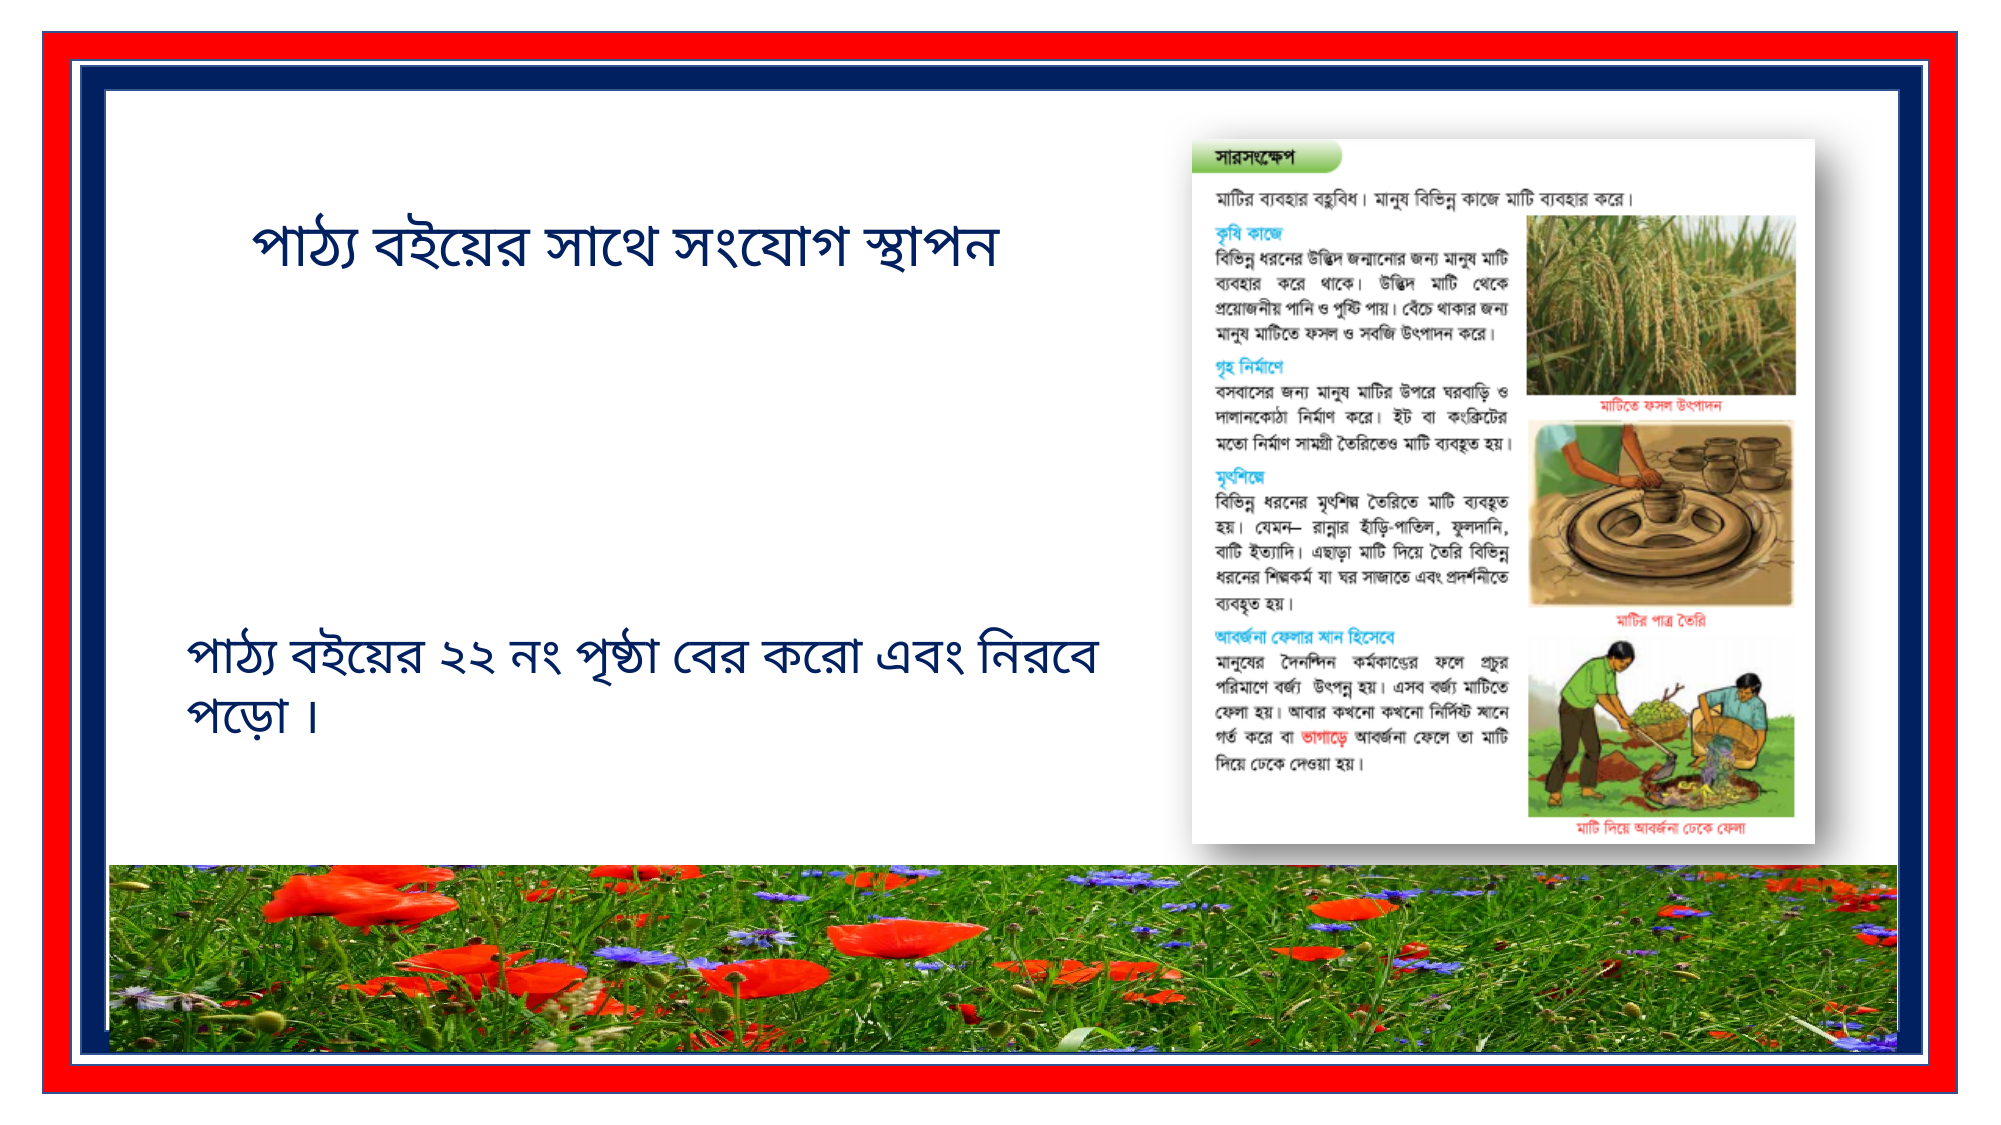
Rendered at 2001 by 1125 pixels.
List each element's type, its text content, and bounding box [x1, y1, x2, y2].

picture [109, 865, 1897, 1052]
picture [1192, 138, 1815, 844]
text_box পাঠ্য বইয়ের ২২ নং পৃষ্ঠা বের করো এবং নিরবে পড়ো । [171, 602, 1148, 765]
text_box পাঠ্য বইয়ের সাথে সংযোগ স্থাপন [184, 162, 1067, 325]
